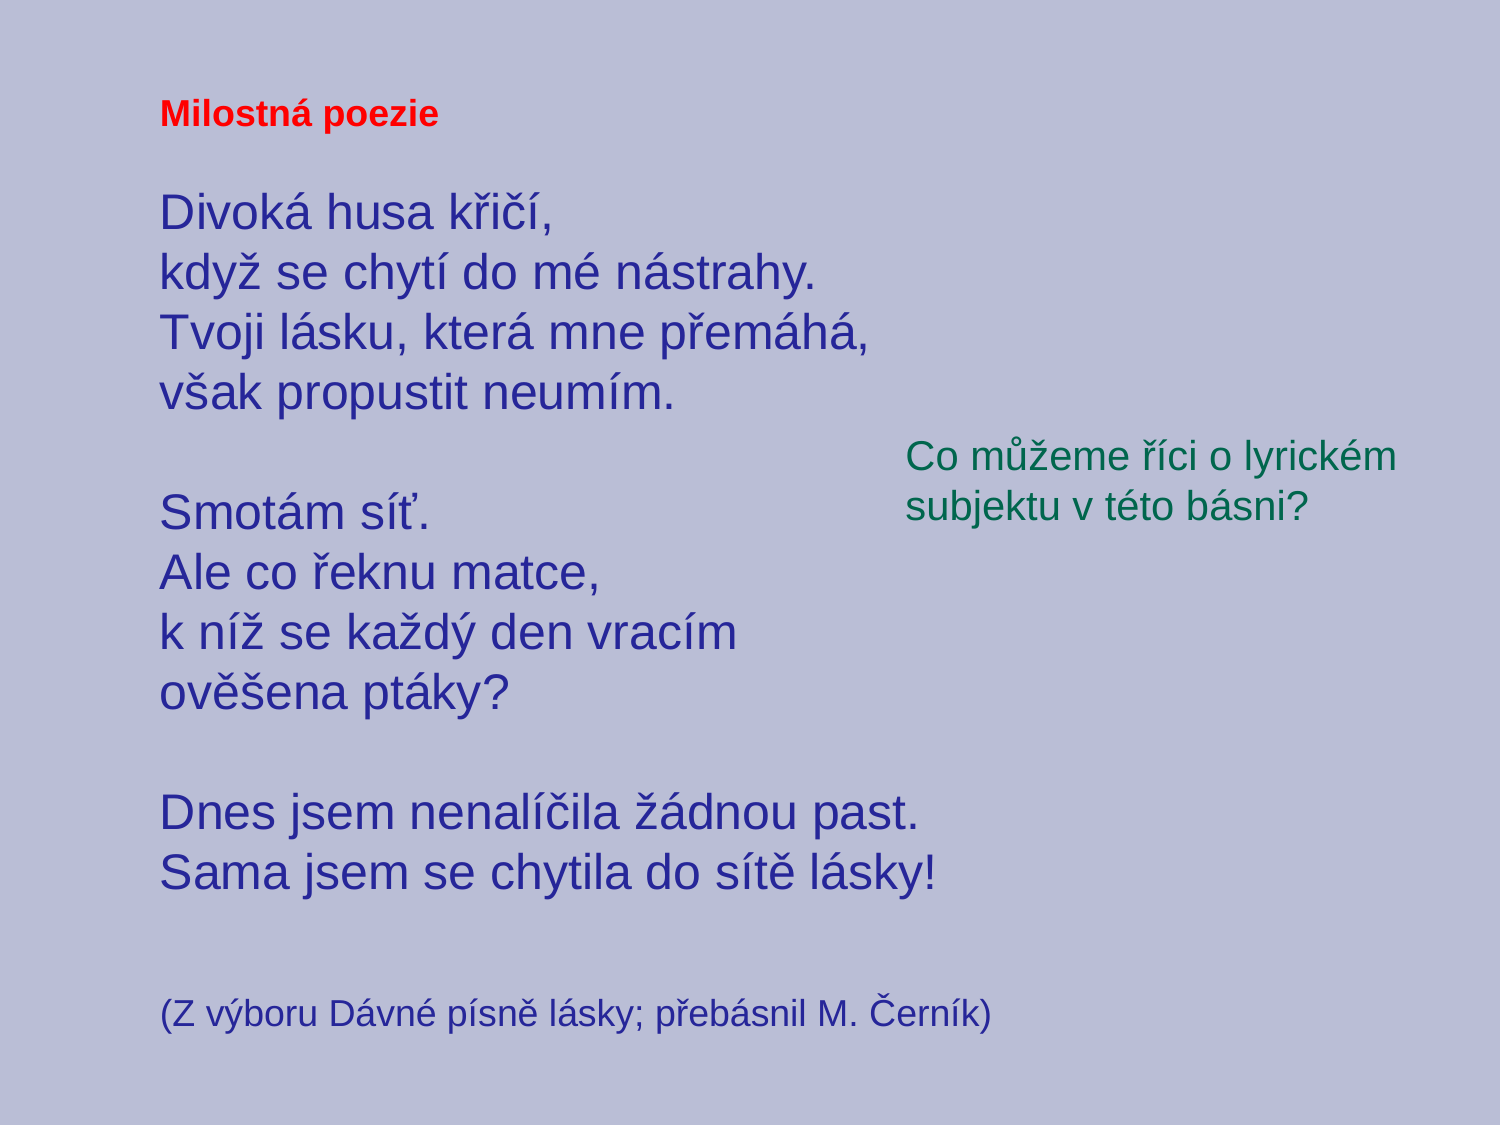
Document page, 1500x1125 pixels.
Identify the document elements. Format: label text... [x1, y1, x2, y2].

text_box Milostná poezie Divoká husa křičí, když se chytí do mé nástrahy. Tvoji lásku, která mne přemáhá, však propustit neumím. Smotám síť. Ale co řeknu matce, k níž se každý den vracím ověšena ptáky? Dnes jsem nenalíčila žádnou past. Sama jsem se chytila do sítě lásky! (Z výboru Dávné písně lásky; přebásnil M. Černík) [145, 81, 1008, 1087]
text_box Co můžeme říci o lyrickém subjektu v této básni? [890, 421, 1454, 537]
